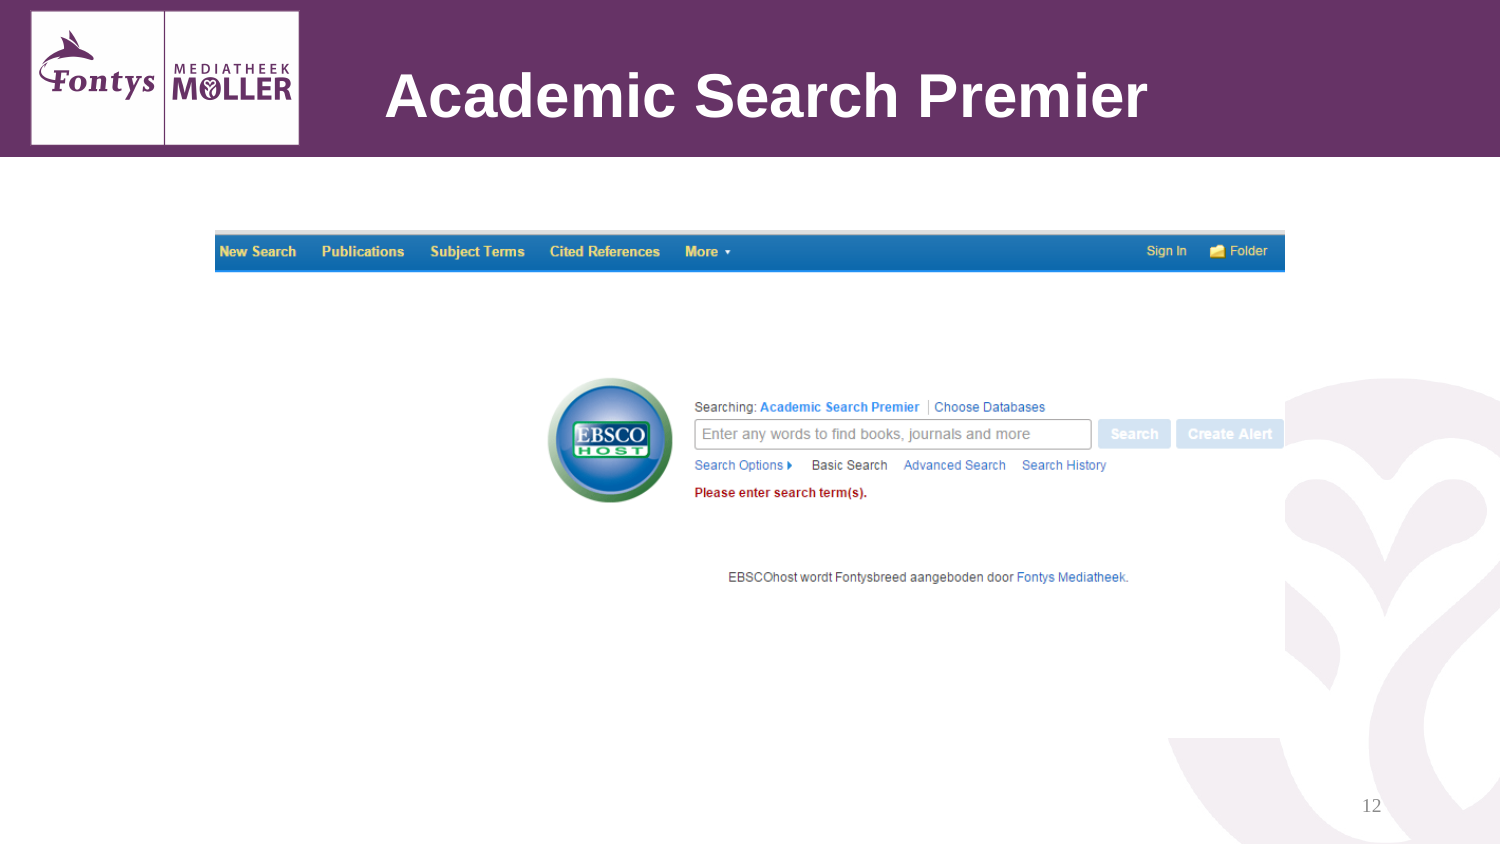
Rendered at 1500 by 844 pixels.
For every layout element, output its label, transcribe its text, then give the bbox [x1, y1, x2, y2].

picture [215, 230, 1500, 844]
slide_number 12 [1059, 782, 1397, 827]
picture [30, 10, 300, 146]
text_box Academic Search Premier [369, 48, 1187, 138]
